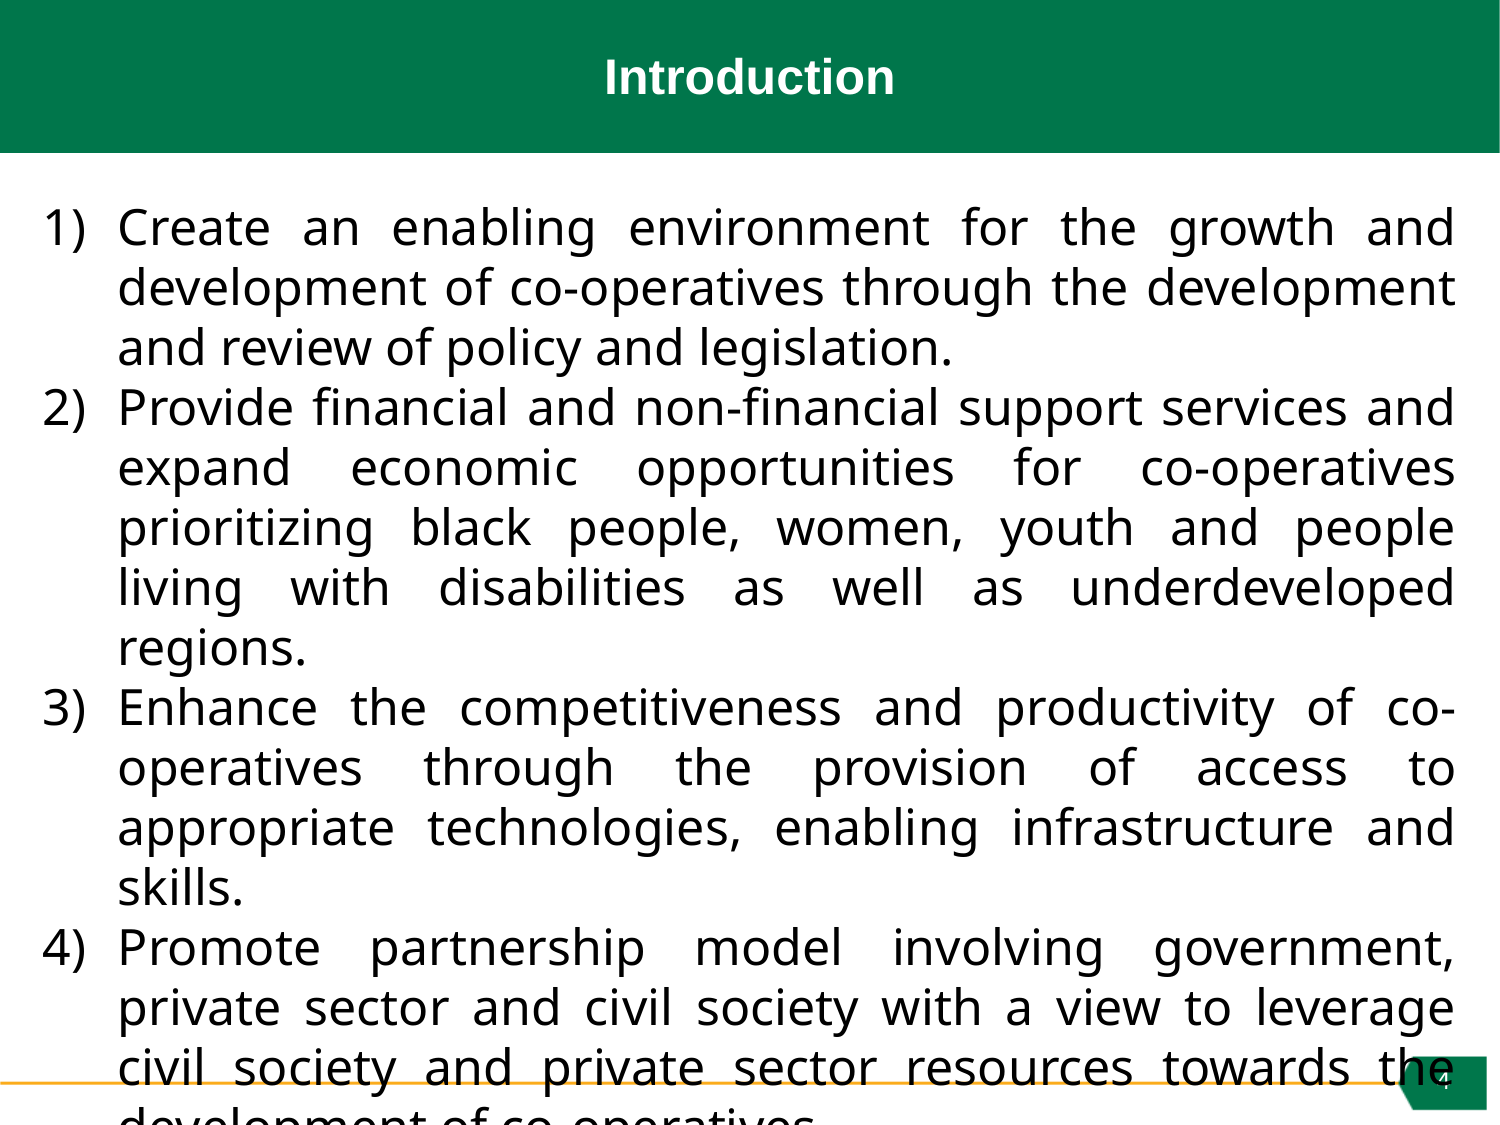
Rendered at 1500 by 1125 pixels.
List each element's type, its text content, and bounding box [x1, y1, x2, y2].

text_box Introduction [74, 37, 1426, 113]
text_box Create an enabling environment for the growth and development of co-operatives through the development and review of policy and legislation. Provide financial and non-financial support services and expand economic opportunities for co-operatives prioritizing black people, women, youth and people living with disabilities as well as underdeveloped regions. Enhance the competitiveness and productivity of co-operatives through the provision of access to appropriate technologies, enabling infrastructure and skills. Promote partnership model involving government, private sector and civil society with a view to leverage civil society and private sector resources towards the development of co-operatives. [28, 188, 1472, 1038]
text_box [0, 0, 1500, 153]
picture [0, 1039, 1500, 1125]
